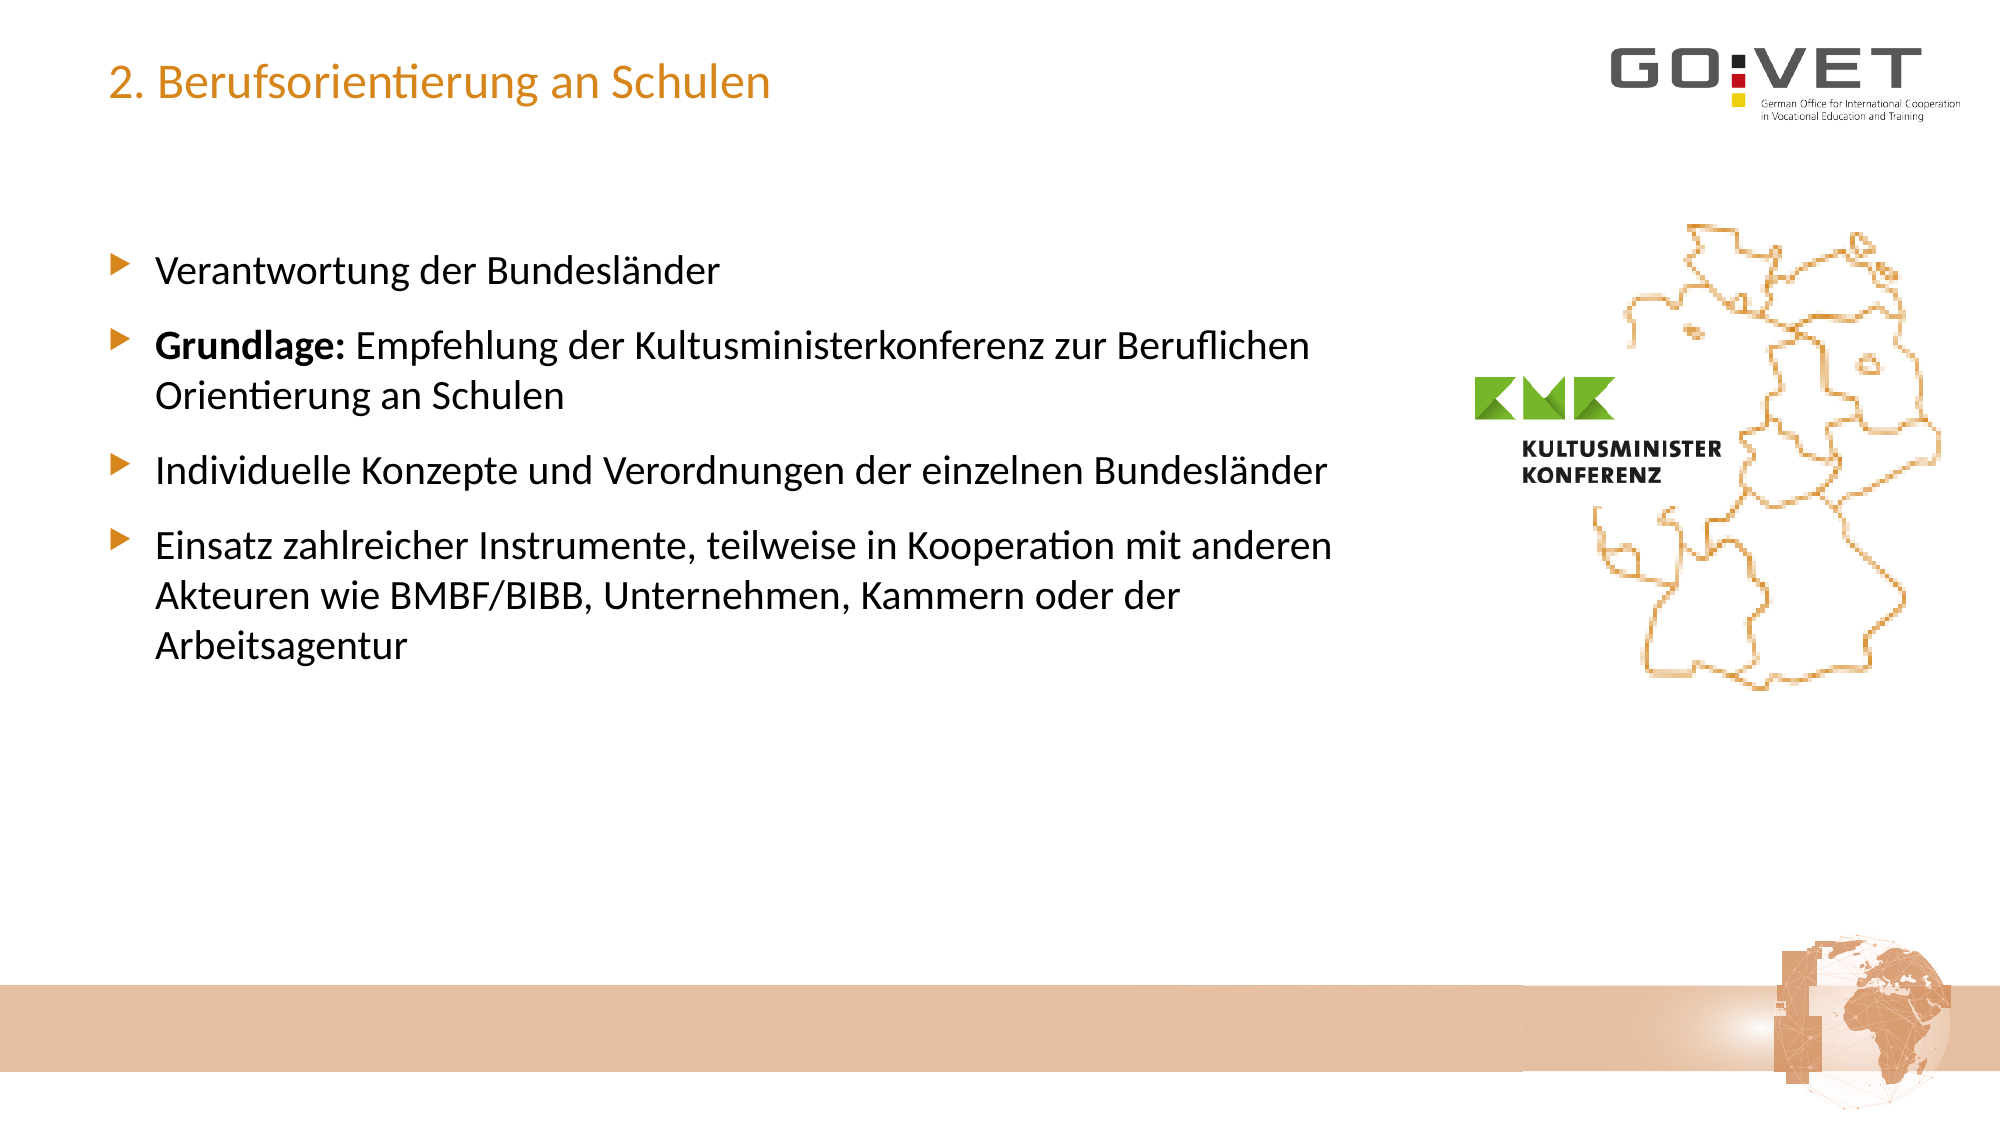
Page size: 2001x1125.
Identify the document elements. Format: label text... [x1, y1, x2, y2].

picture [1611, 48, 1960, 122]
title 2. Berufsorientierung an Schulen [108, 48, 1585, 237]
text_box Verantwortung der Bundesländer Grundlage: Empfehlung der Kultusministerkonferenz zur Beruflichen Orientierung an Schulen Individuelle Konzepte und Verordnungen der einzelnen Bundesländer Einsatz zahlreicher Instrumente, teilweise in Kooperation mit anderen Akteuren wie BMBF/BIBB, Unternehmen, Kammern oder der Arbeitsagentur [108, 242, 1370, 669]
picture [1475, 224, 1941, 691]
text_box [1429, 348, 1580, 506]
